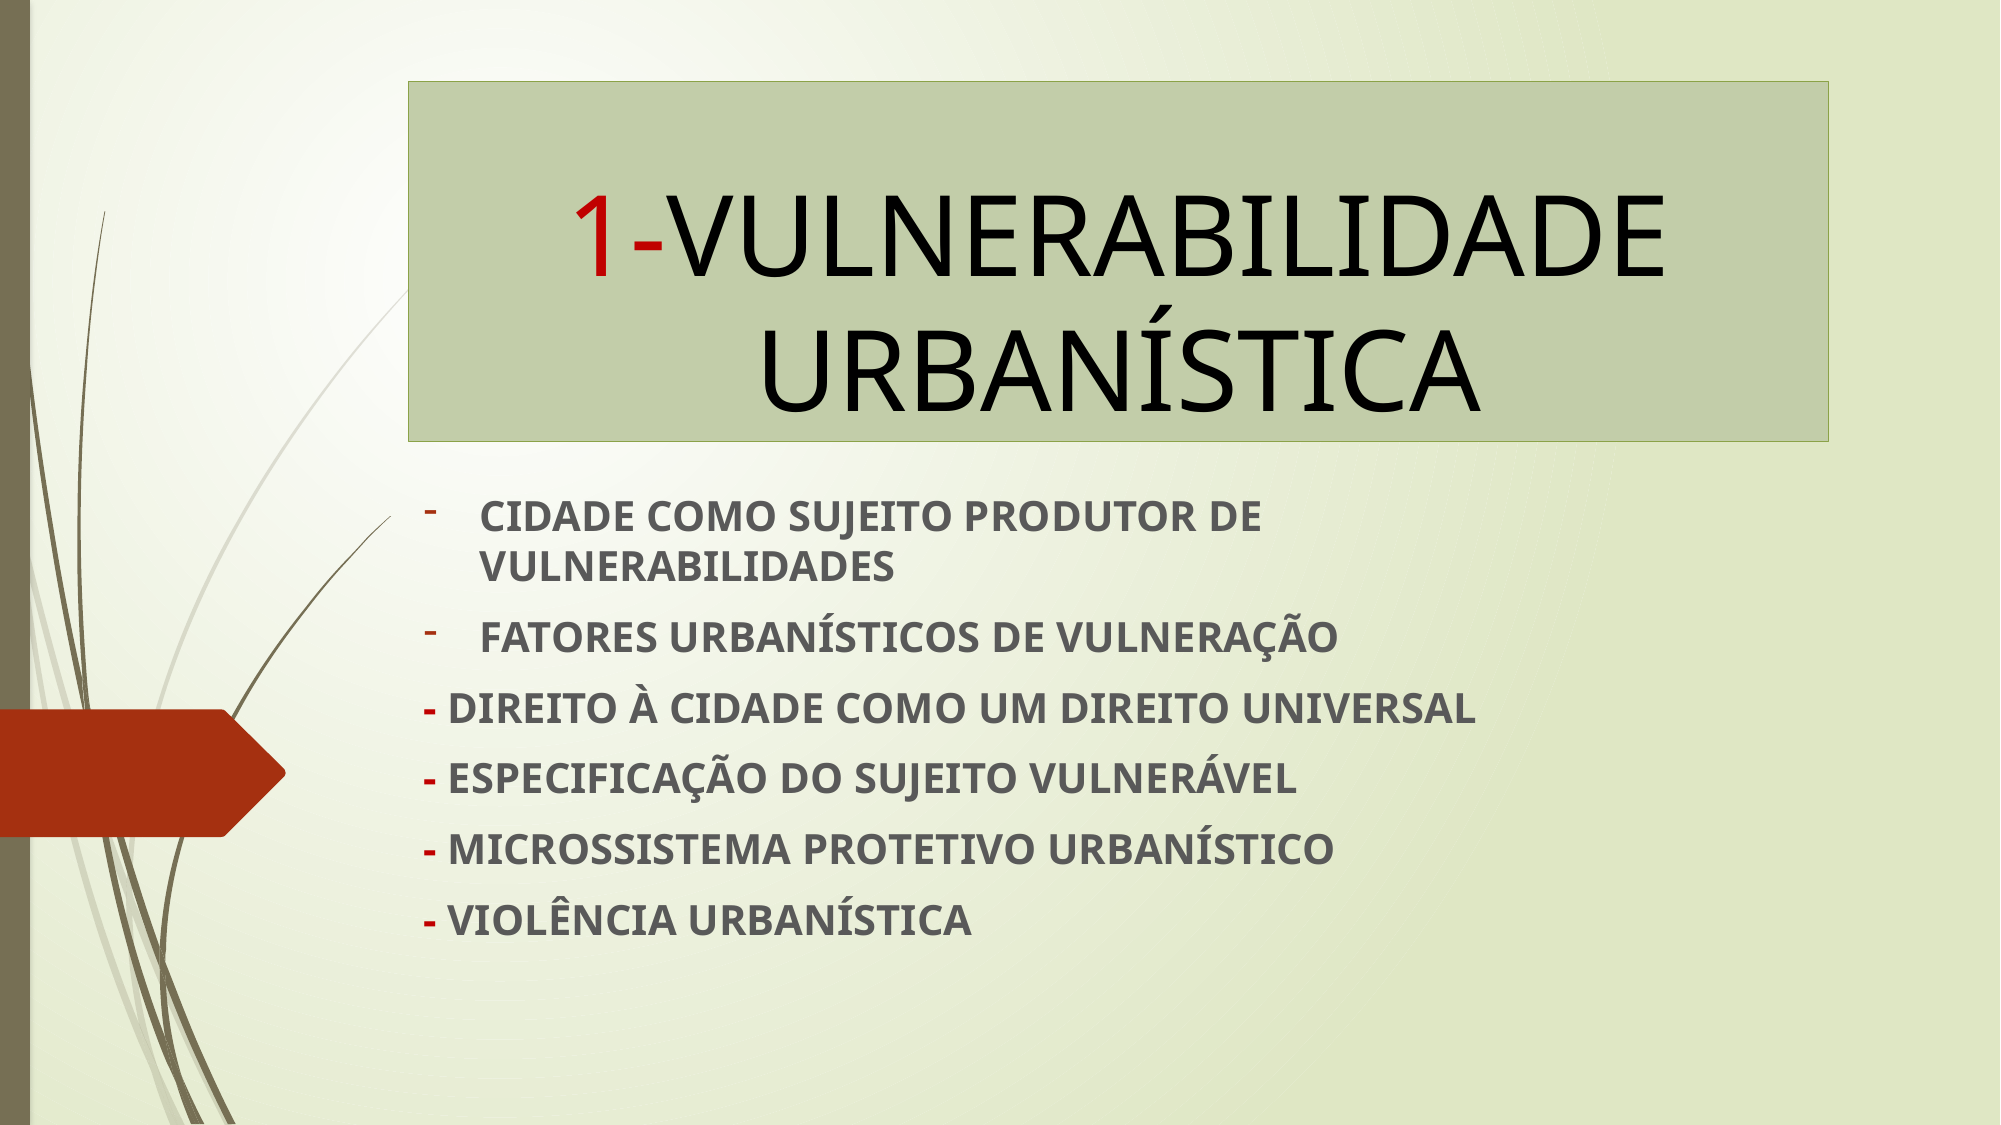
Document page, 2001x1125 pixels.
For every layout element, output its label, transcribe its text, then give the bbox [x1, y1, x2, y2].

subtitle CIDADE COMO SUJEITO PRODUTOR DE VULNERABILIDADES FATORES URBANÍSTICOS DE VULNERAÇÃO - DIREITO À CIDADE COMO UM DIREITO UNIVERSAL - ESPECIFICAÇÃO DO SUJEITO VULNERÁVEL - MICROSSISTEMA PROTETIVO URBANÍSTICO - VIOLÊNCIA URBANÍSTICA [408, 482, 1700, 966]
title 1-VULNERABILIDADE URBANÍSTICA [408, 81, 1829, 442]
